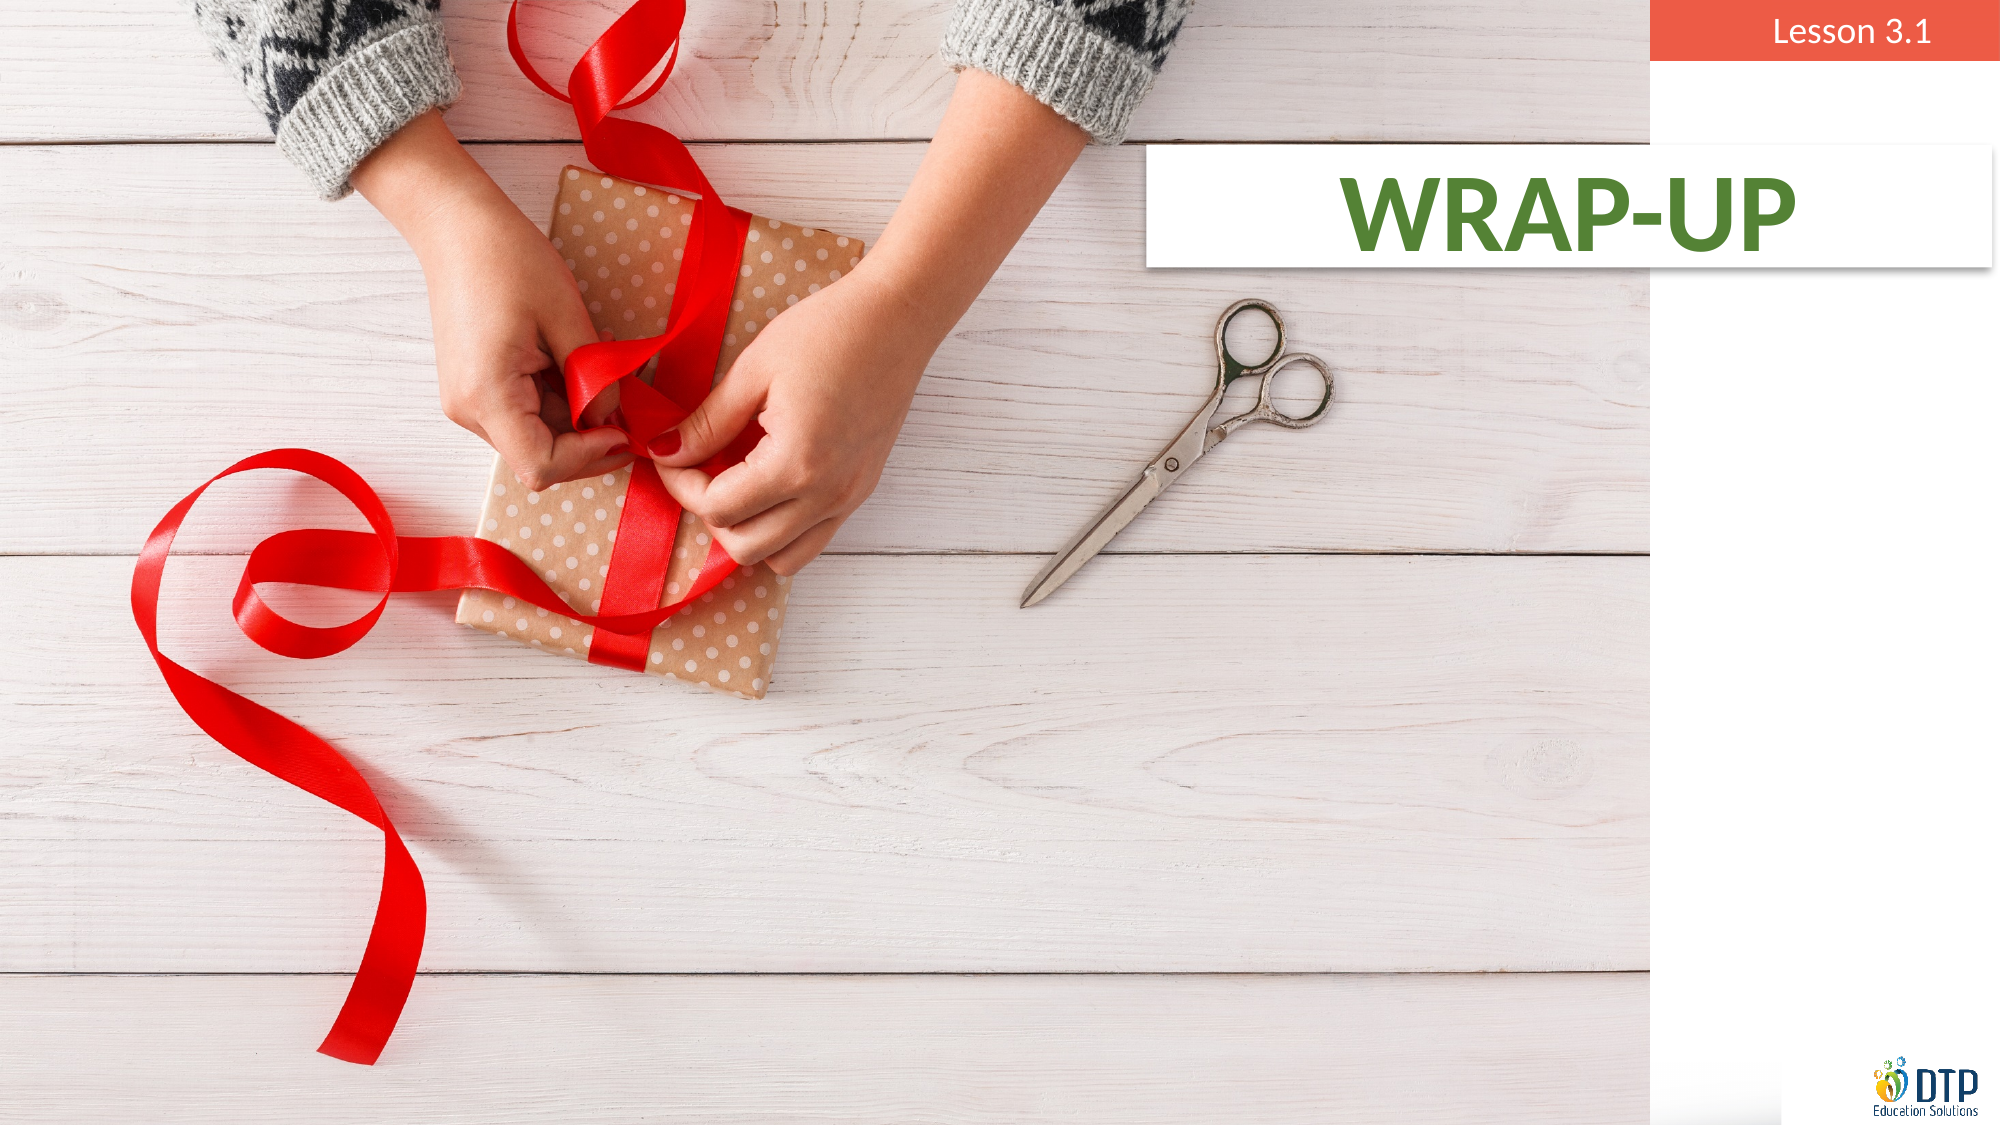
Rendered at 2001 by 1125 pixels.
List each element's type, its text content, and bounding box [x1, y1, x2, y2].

picture [1869, 1023, 1982, 1125]
picture [0, 0, 2000, 1125]
text_box WRAP-UP [1650, 144, 1993, 268]
